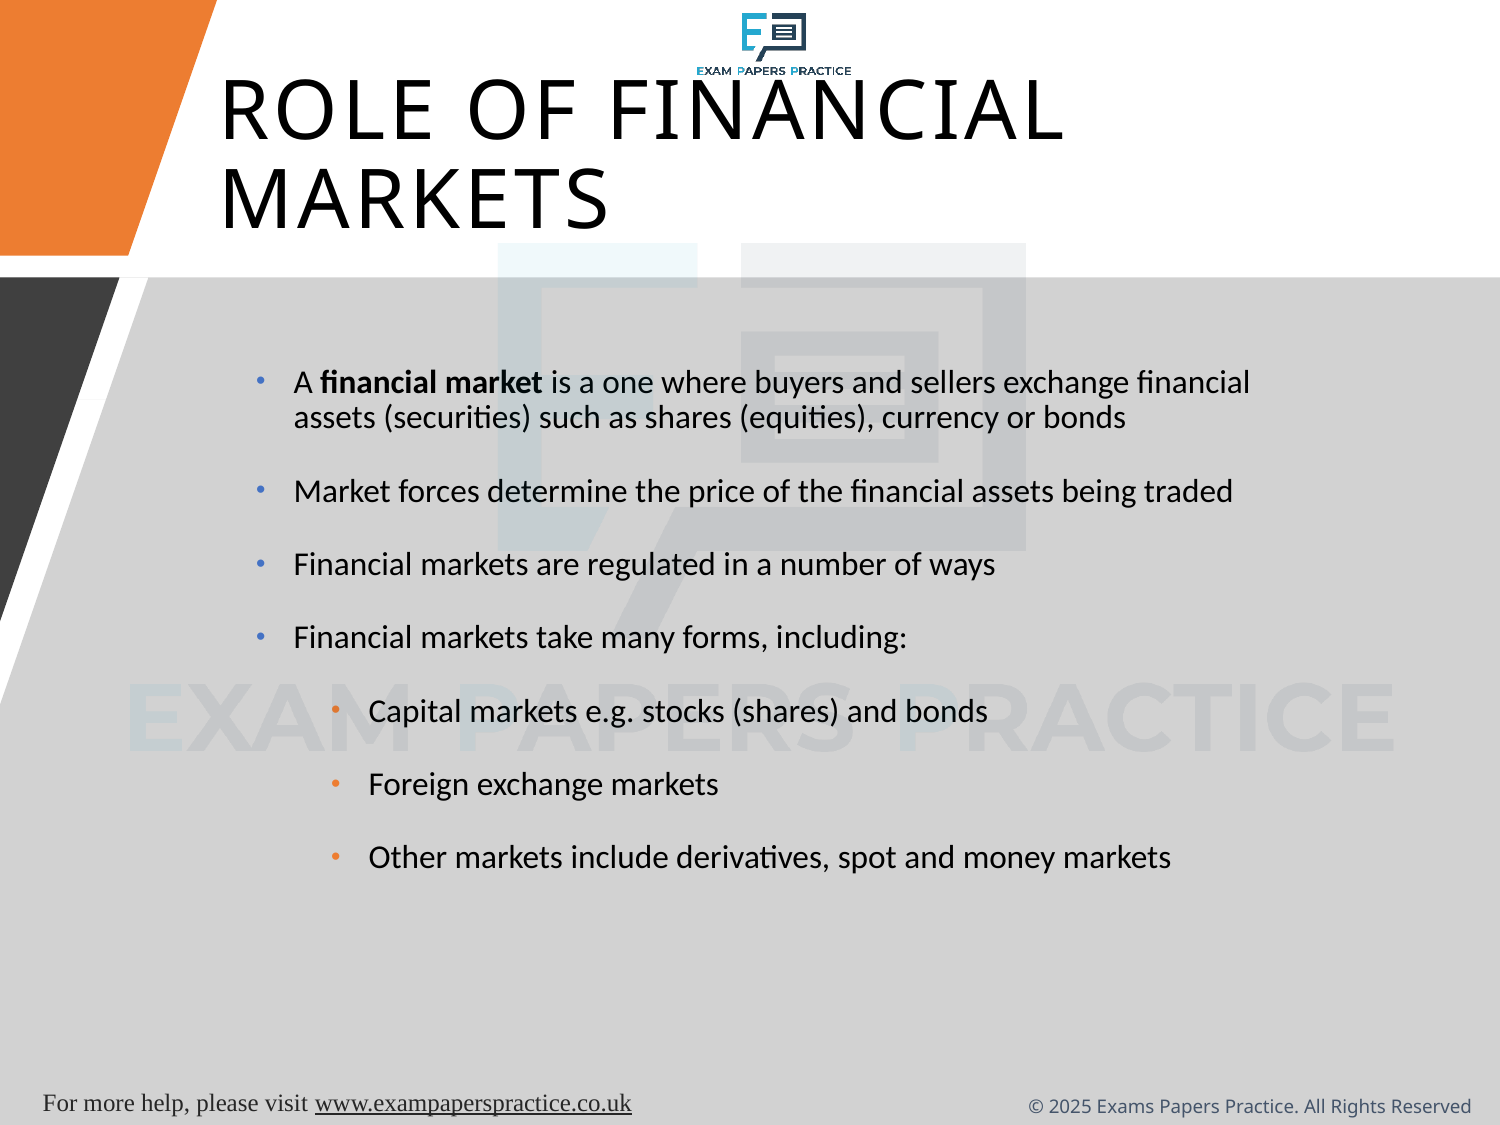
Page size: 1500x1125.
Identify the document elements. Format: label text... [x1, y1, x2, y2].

text_box © 2025 Exams Papers Practice. All Rights Reserved [999, 1087, 1500, 1125]
text_box A financial market is a one where buyers and sellers exchange financial assets (securities) such as shares (equities), currency or bonds Market forces determine the price of the financial assets being traded Financial markets are regulated in a number of ways Financial markets take many forms, including: Capital markets e.g. stocks (shares) and bonds Foreign exchange markets Other markets include derivatives, spot and money markets [203, 753, 1356, 1020]
text_box [0, 276, 121, 622]
picture [130, 243, 1394, 753]
text_box [0, 0, 219, 257]
text_box [0, 276, 1500, 1125]
text_box Role of financial markets [203, 59, 1356, 243]
text_box For more help, please visit www.exampaperspractice.co.uk [6, 1079, 669, 1118]
picture [697, 13, 851, 75]
